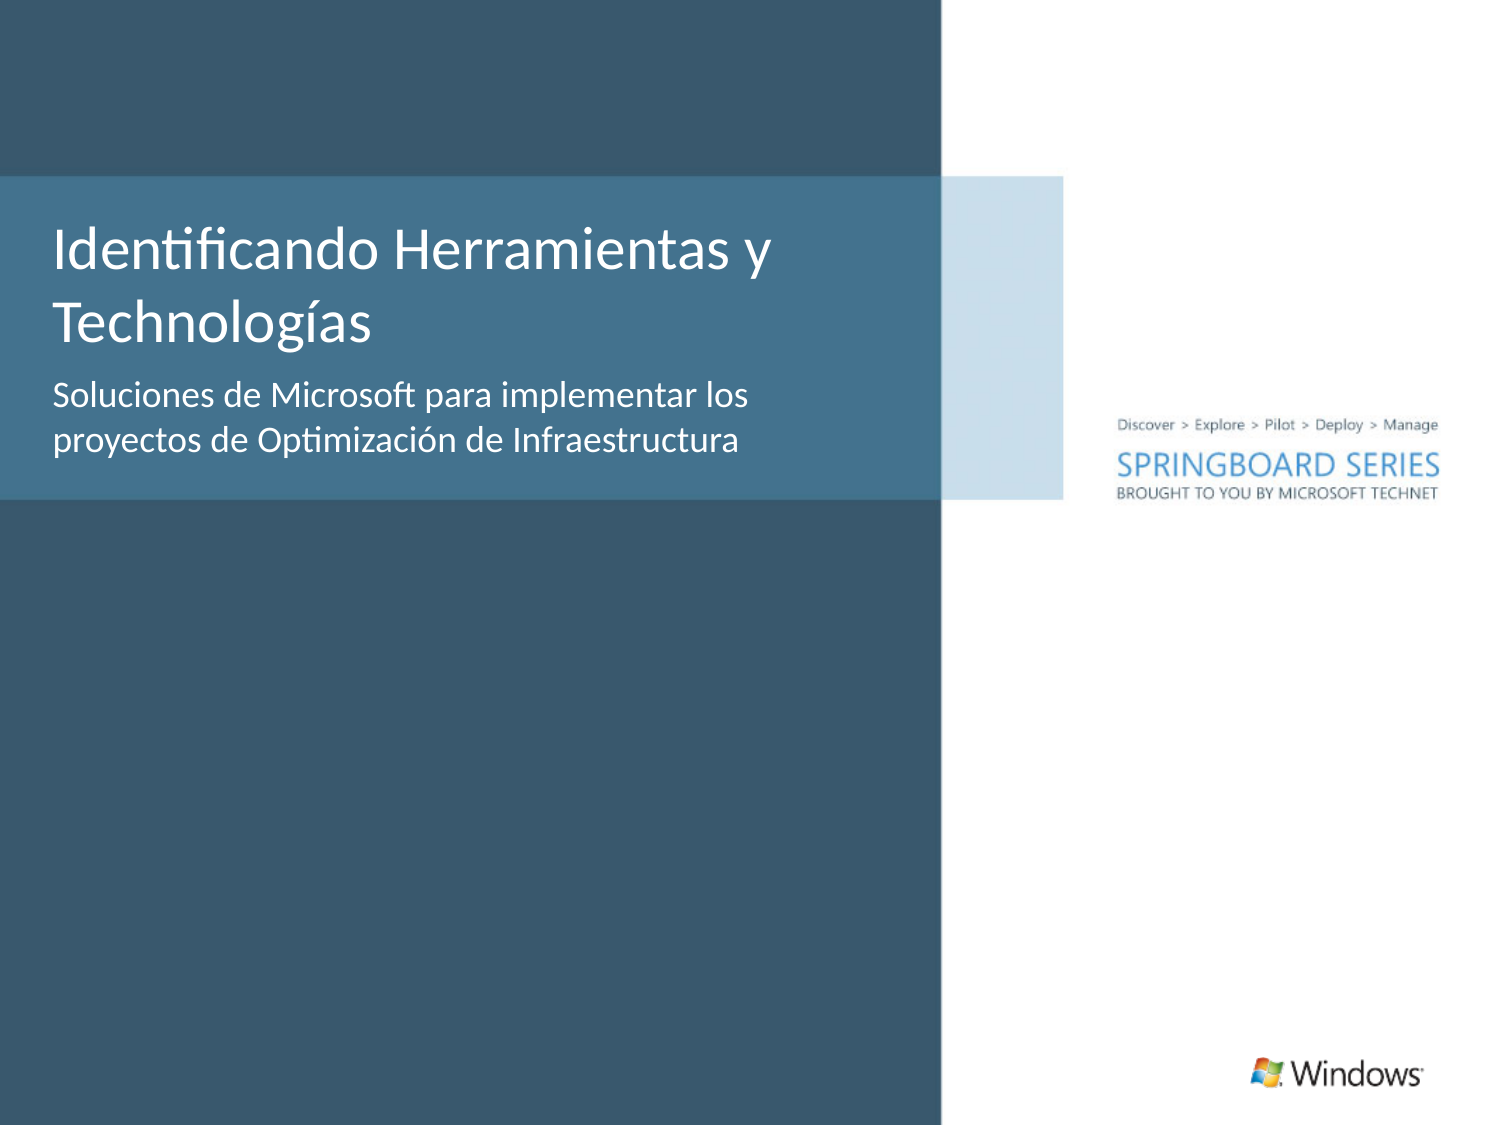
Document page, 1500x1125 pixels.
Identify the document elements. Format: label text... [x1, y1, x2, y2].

picture [0, 0, 1500, 1125]
list Soluciones de Microsoft para implementar los proyectos de Optimización de Infraestructura [37, 362, 913, 513]
title Identificando Herramientas y Technologías [37, 200, 913, 362]
